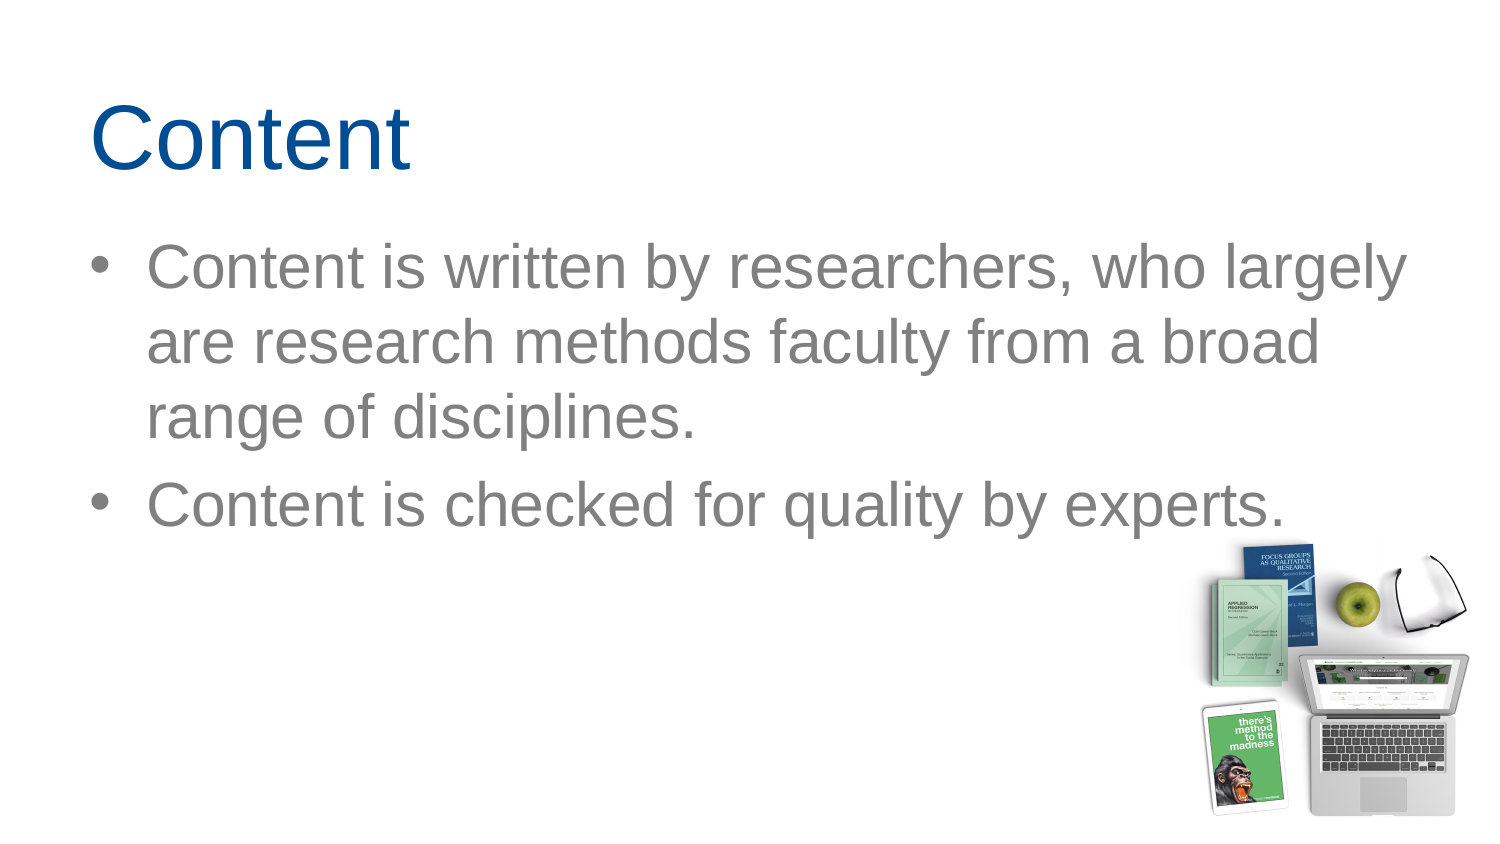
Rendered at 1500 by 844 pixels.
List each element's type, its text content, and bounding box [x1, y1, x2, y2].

title Content [75, 70, 1425, 197]
list Content is written by researchers, who largely are research methods faculty from a broad range of disciplines. Content is checked for quality by experts. [75, 219, 1425, 751]
picture [1178, 529, 1475, 826]
